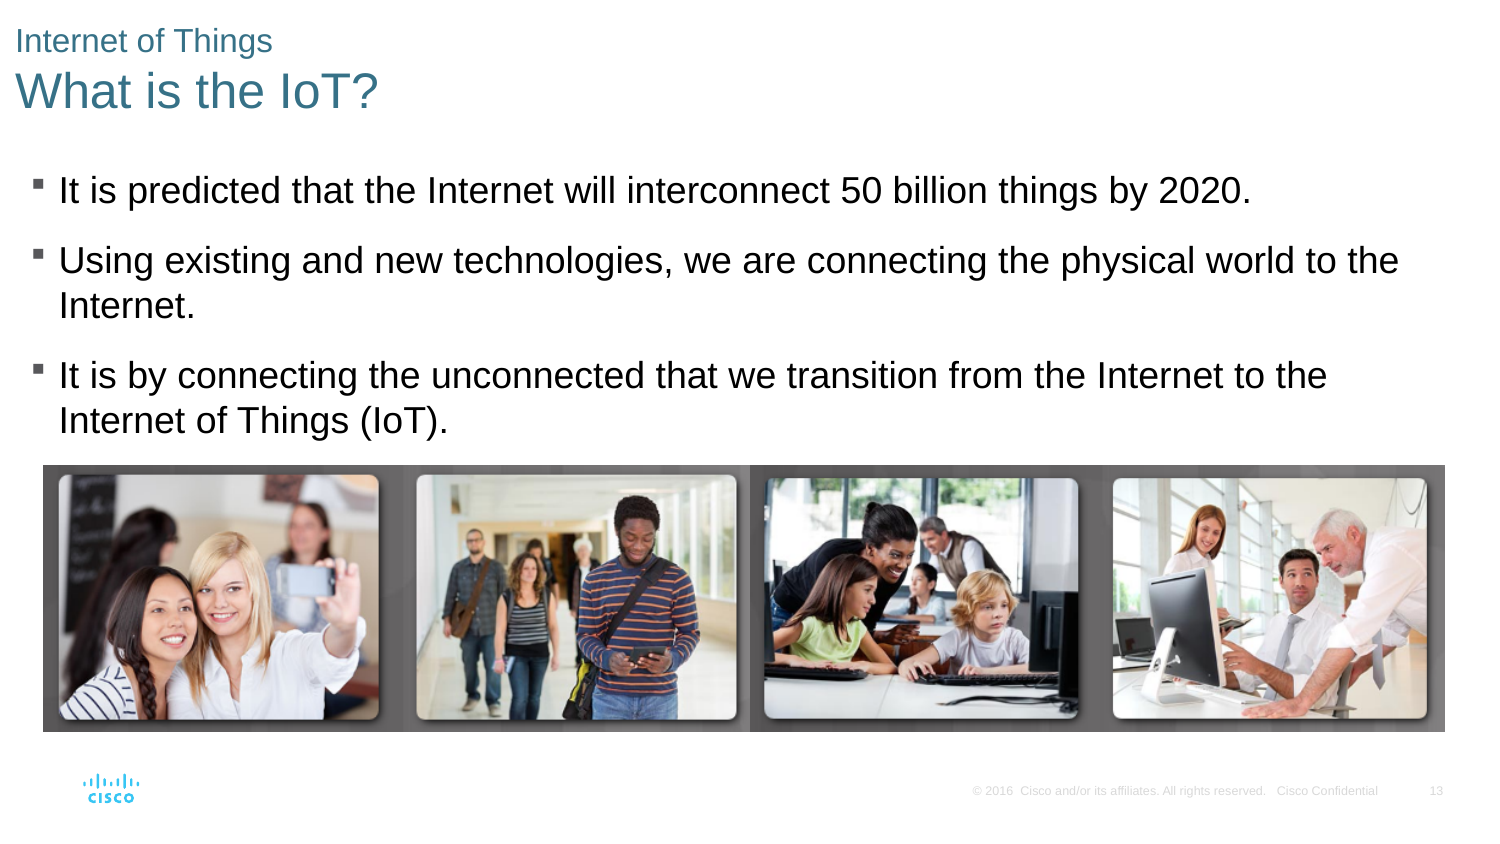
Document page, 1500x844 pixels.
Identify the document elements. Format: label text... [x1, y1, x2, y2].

picture [43, 465, 1445, 732]
list It is predicted that the Internet will interconnect 50 billion things by 2020. Using existing and new technologies, we are connecting the physical world to the Internet. It is by connecting the unconnected that we transition from the Internet to the Internet of Things (IoT). [15, 158, 1450, 774]
title Internet of Things What is the IoT? [0, 6, 1500, 131]
